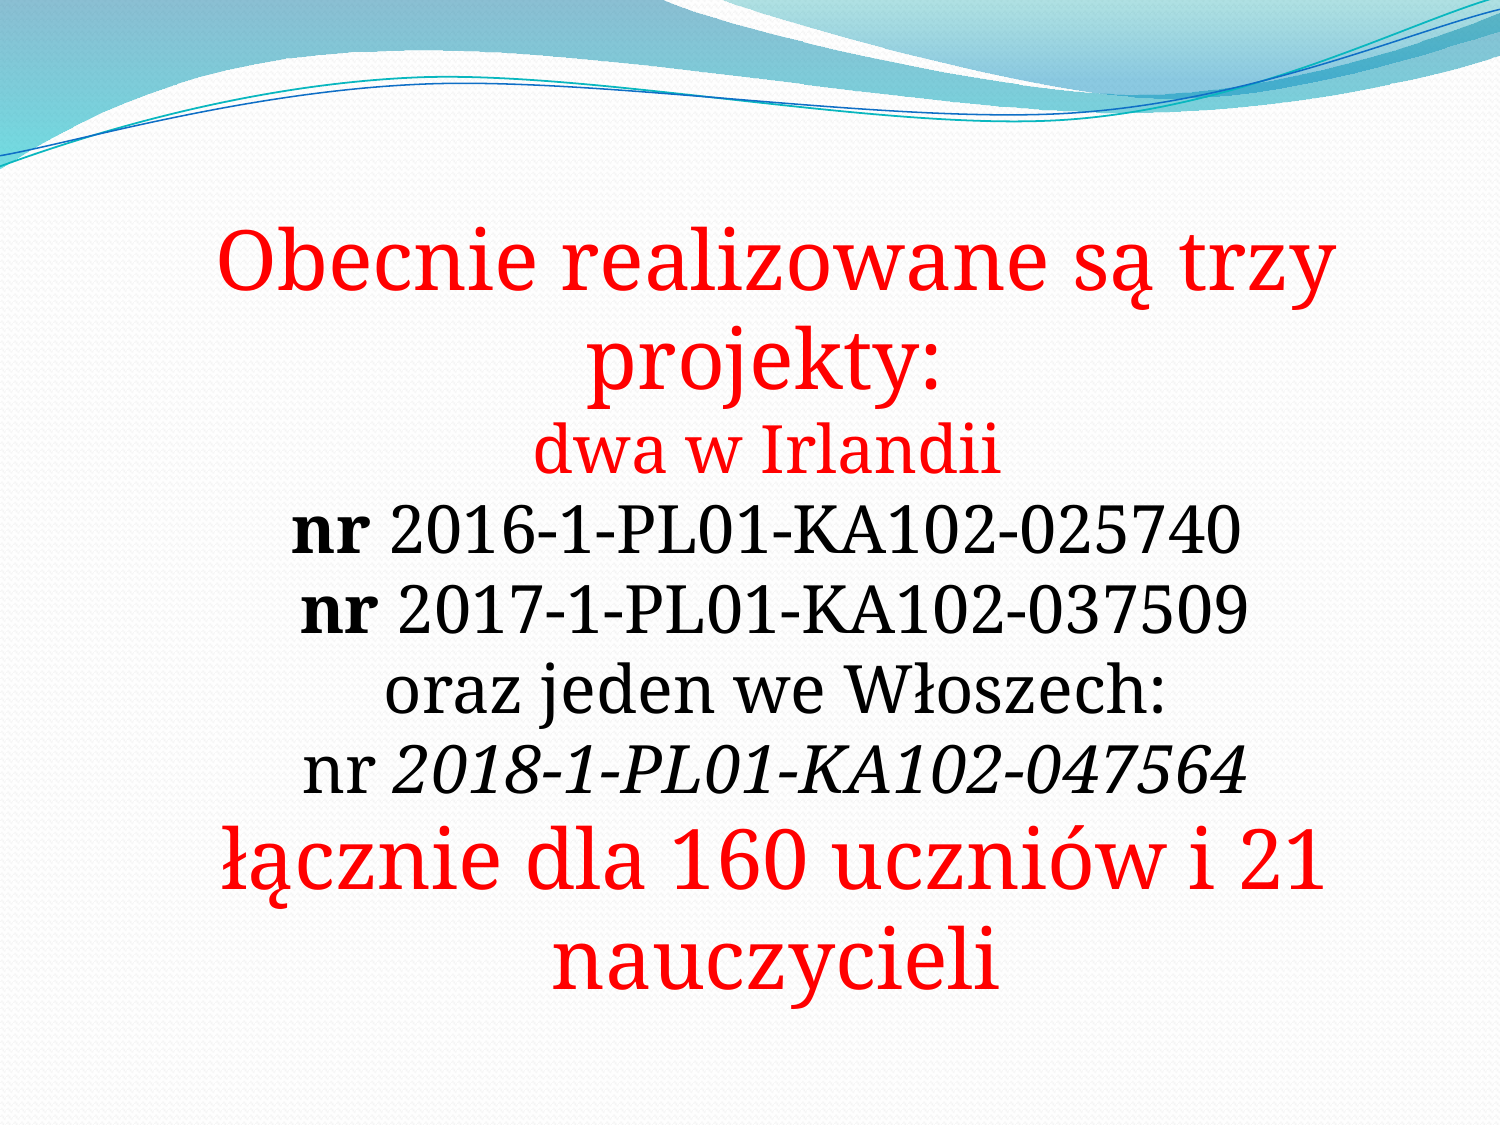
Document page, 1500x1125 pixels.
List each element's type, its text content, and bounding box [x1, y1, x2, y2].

text_box Obecnie realizowane są trzy projekty: dwa w Irlandii nr 2016-1-PL01-KA102-025740 nr 2017-1-PL01-KA102-037509 oraz jeden we Włoszech: nr 2018-1-PL01-KA102-047564 łącznie dla 160 uczniów i 21 nauczycieli [175, 199, 1376, 1114]
